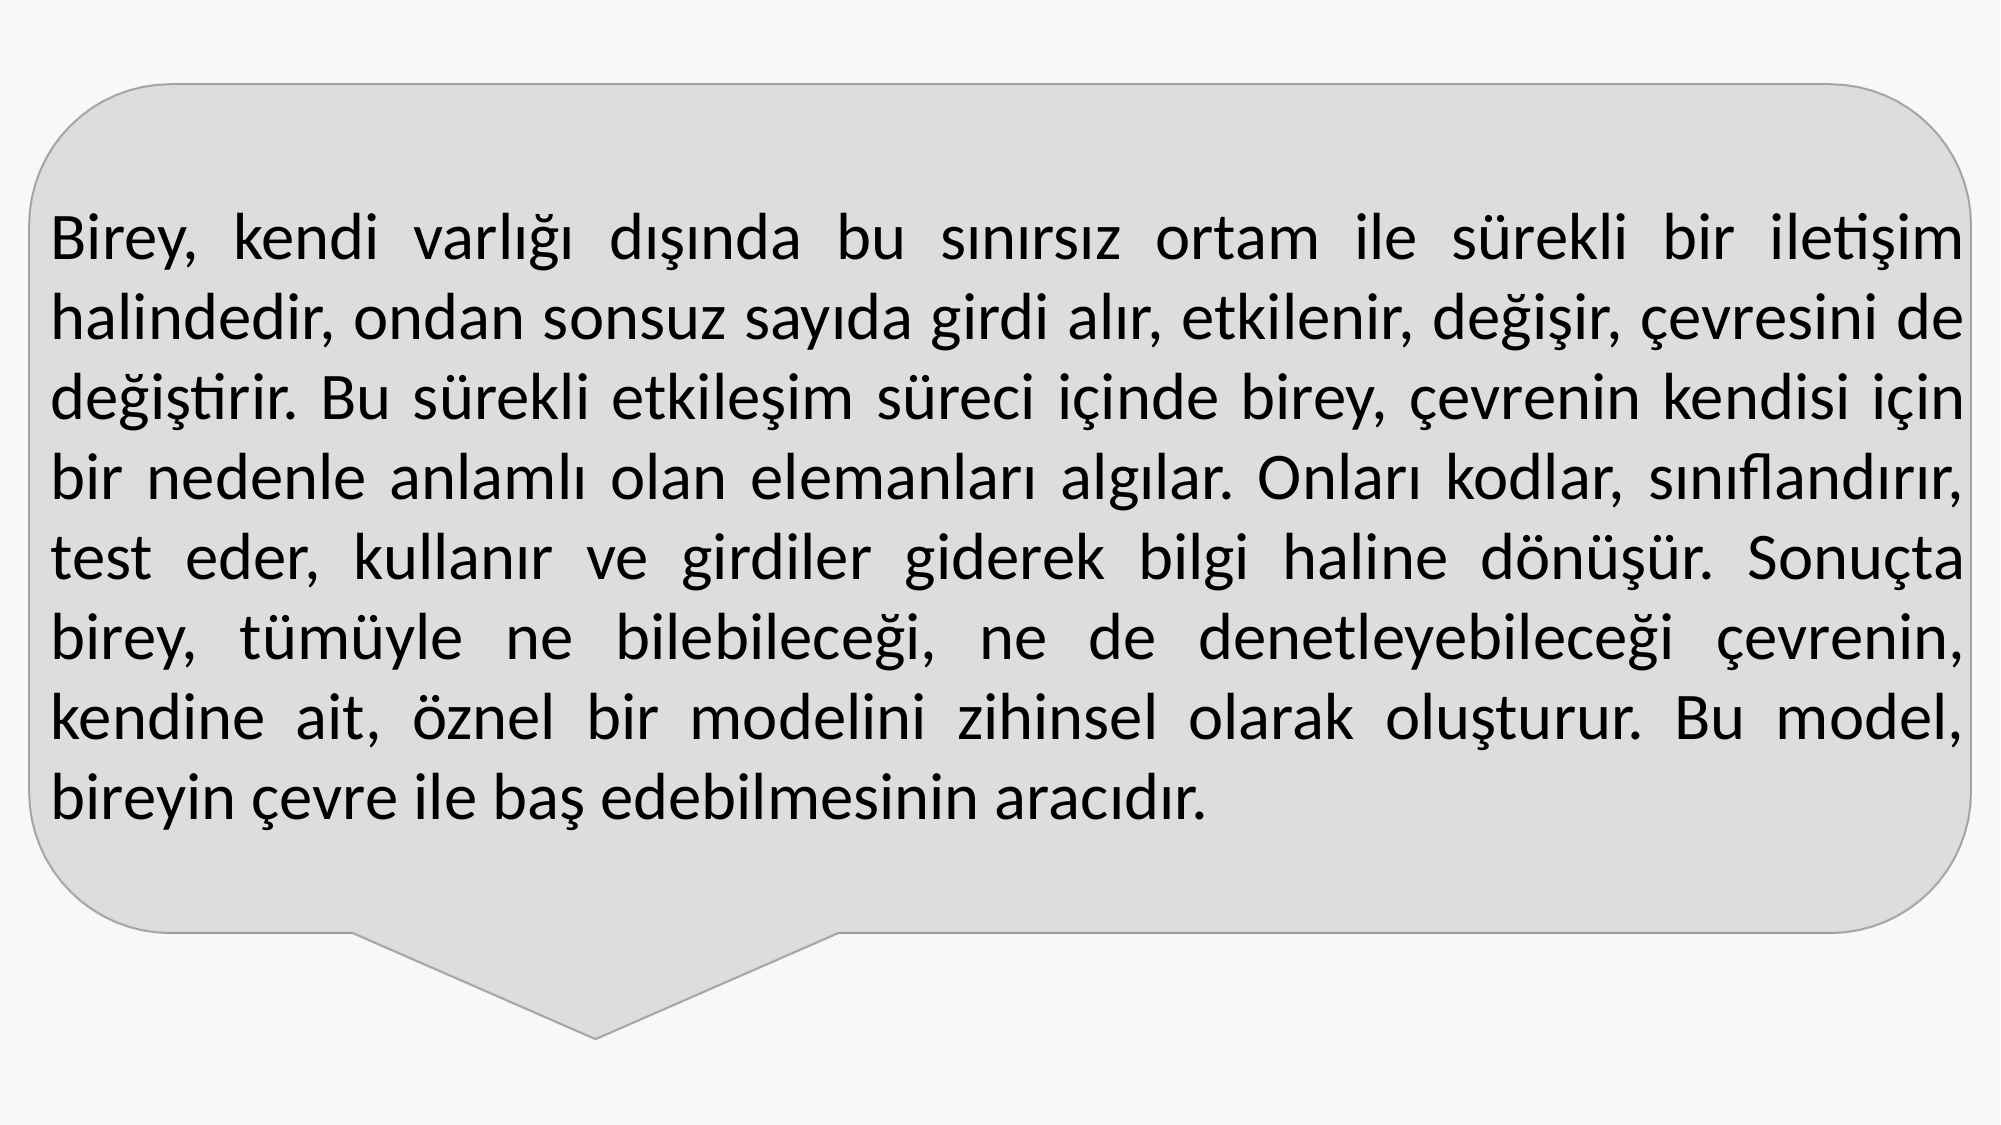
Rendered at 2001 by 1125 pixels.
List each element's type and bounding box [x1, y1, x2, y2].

picture [28, 83, 1972, 1042]
text_box [1972, 185, 1982, 841]
